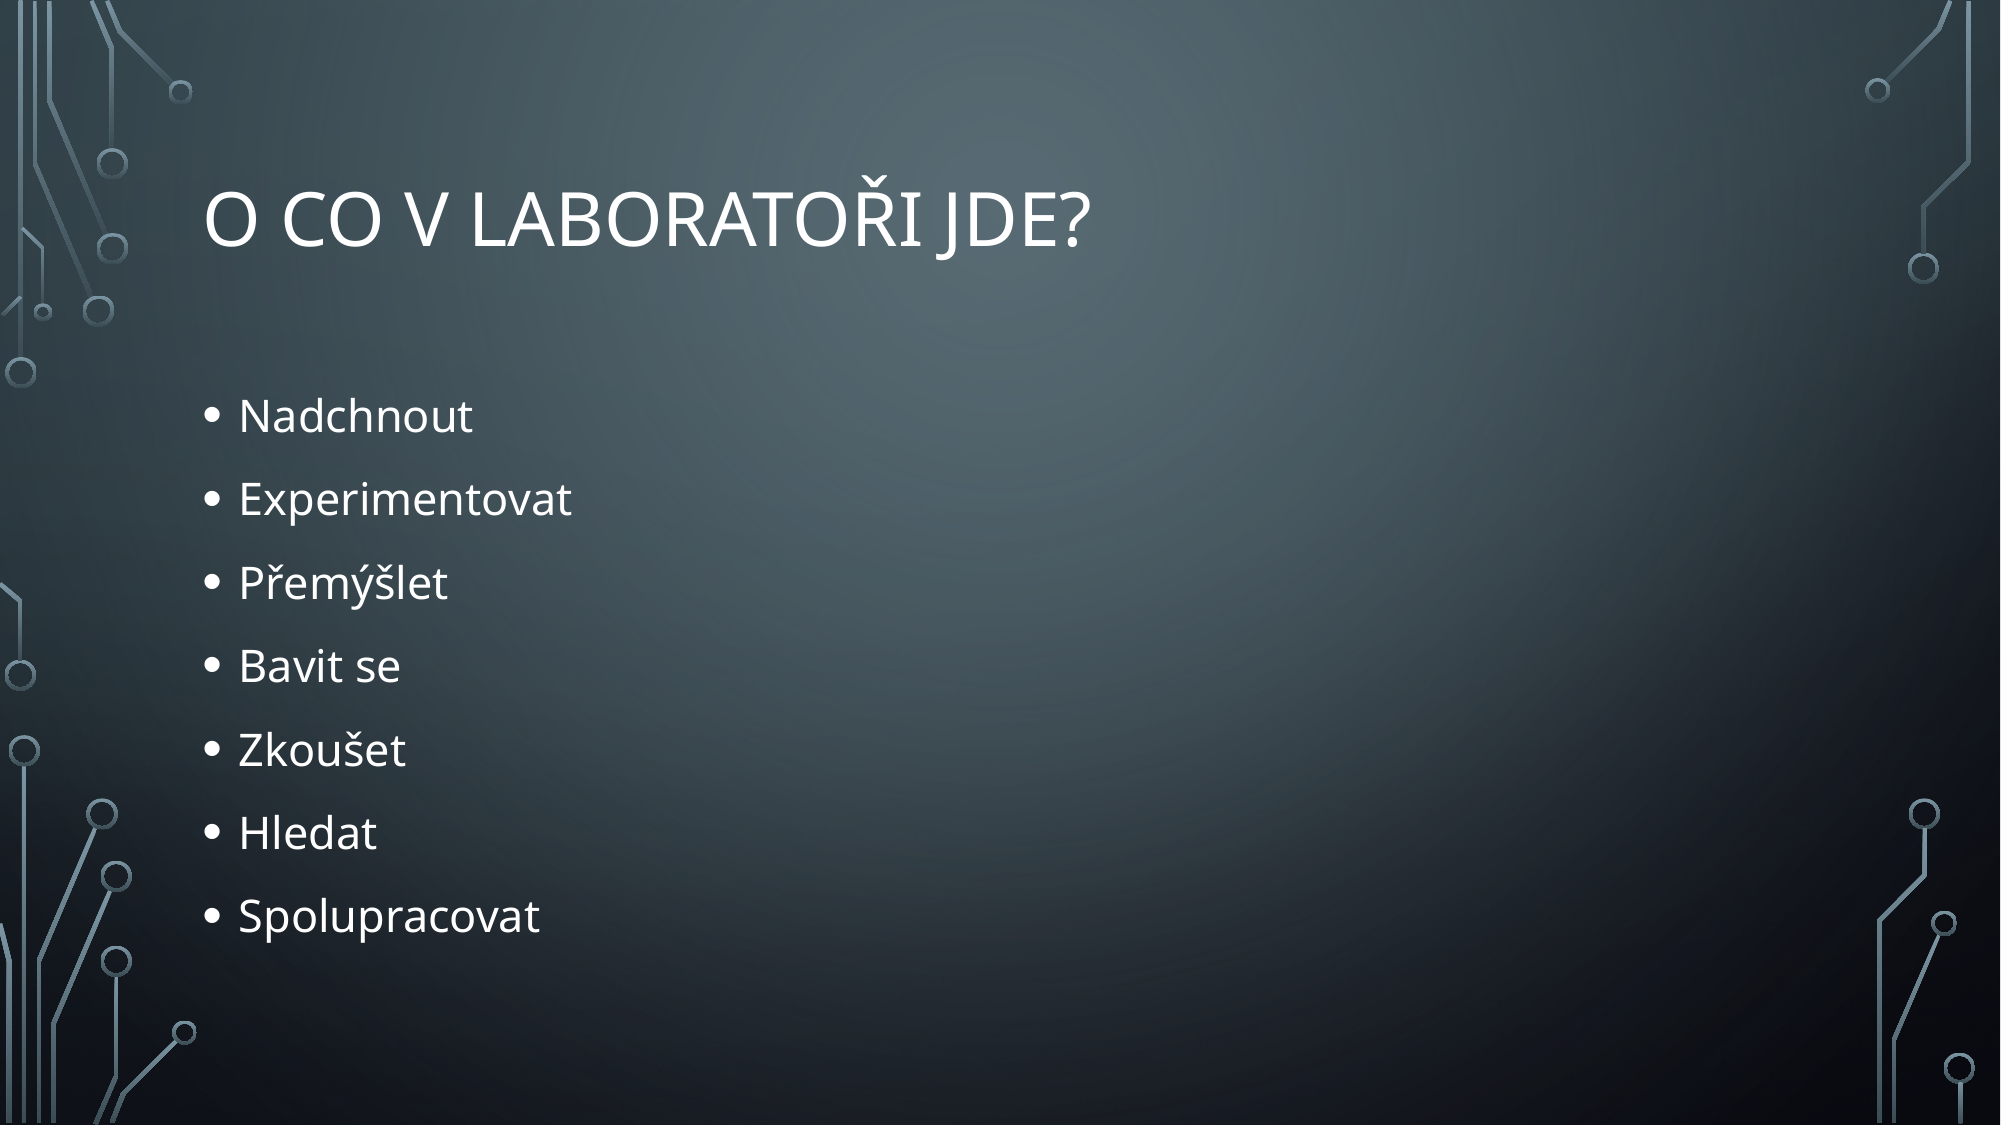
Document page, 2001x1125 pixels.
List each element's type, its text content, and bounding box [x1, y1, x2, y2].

list Nadchnout Experimentovat Přemýšlet Bavit se Zkoušet Hledat Spolupracovat [187, 369, 1813, 950]
title O co v laboratoři jde? [187, 101, 1813, 344]
